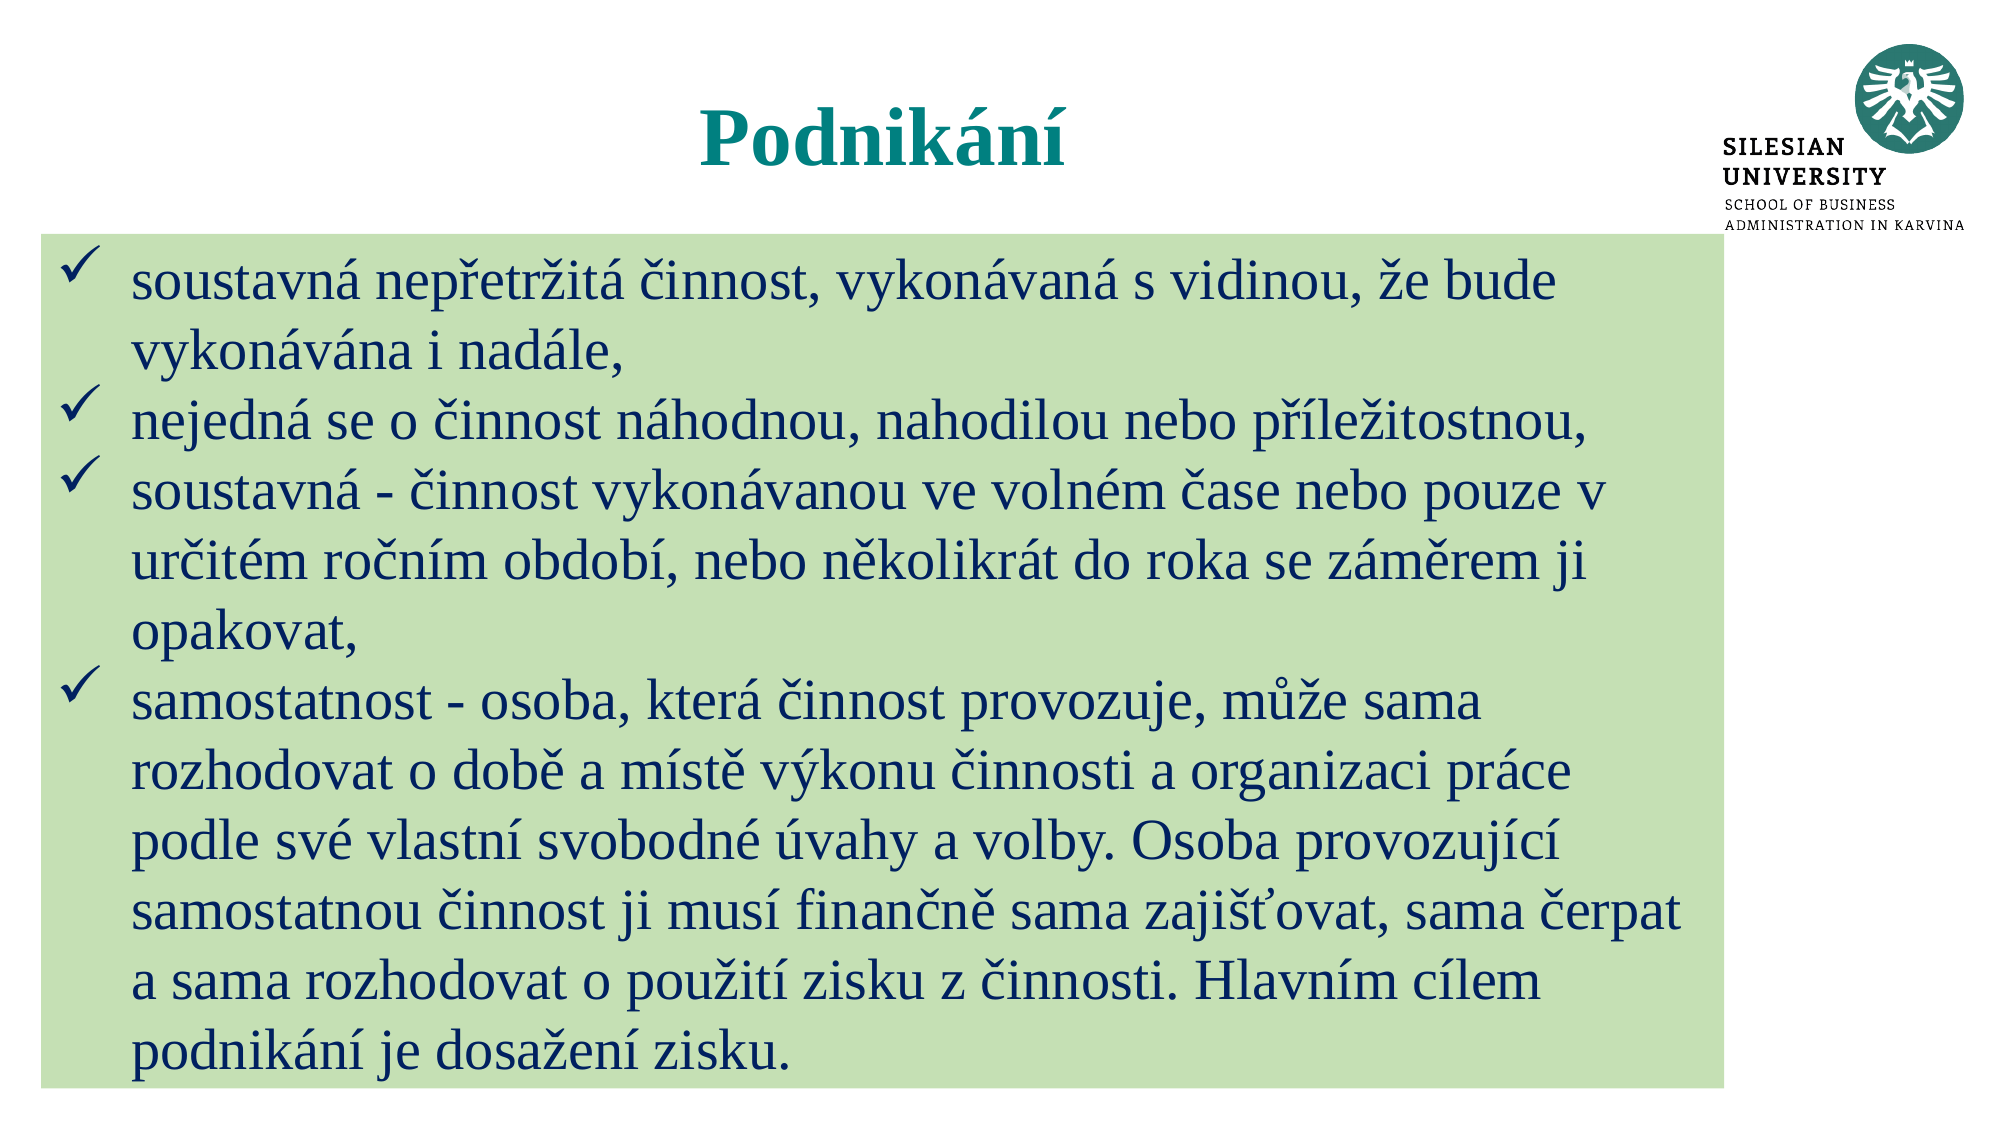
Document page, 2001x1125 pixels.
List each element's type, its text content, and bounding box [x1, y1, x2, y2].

text_box [41, 32, 786, 192]
text_box Podnikání [390, 74, 1376, 190]
text_box soustavná nepřetržitá činnost, vykonávaná s vidinou, že bude vykonávána i nadále, nejedná se o činnost náhodnou, nahodilou nebo příležitostnou, soustavná - činnost vykonávanou ve volném čase nebo pouze v určitém ročním období, nebo několikrát do roka se záměrem ji opakovat, samostatnost - osoba, která činnost provozuje, může sama rozhodovat o době a místě výkonu činnosti a organizaci práce podle své vlastní svobodné úvahy a volby. Osoba provozující samostatnou činnost ji musí finančně sama zajišťovat, sama čerpat a sama rozhodovat o použití zisku z činnosti. Hlavním cílem podnikání je dosažení zisku. [41, 233, 1725, 1089]
picture [1723, 44, 1964, 230]
